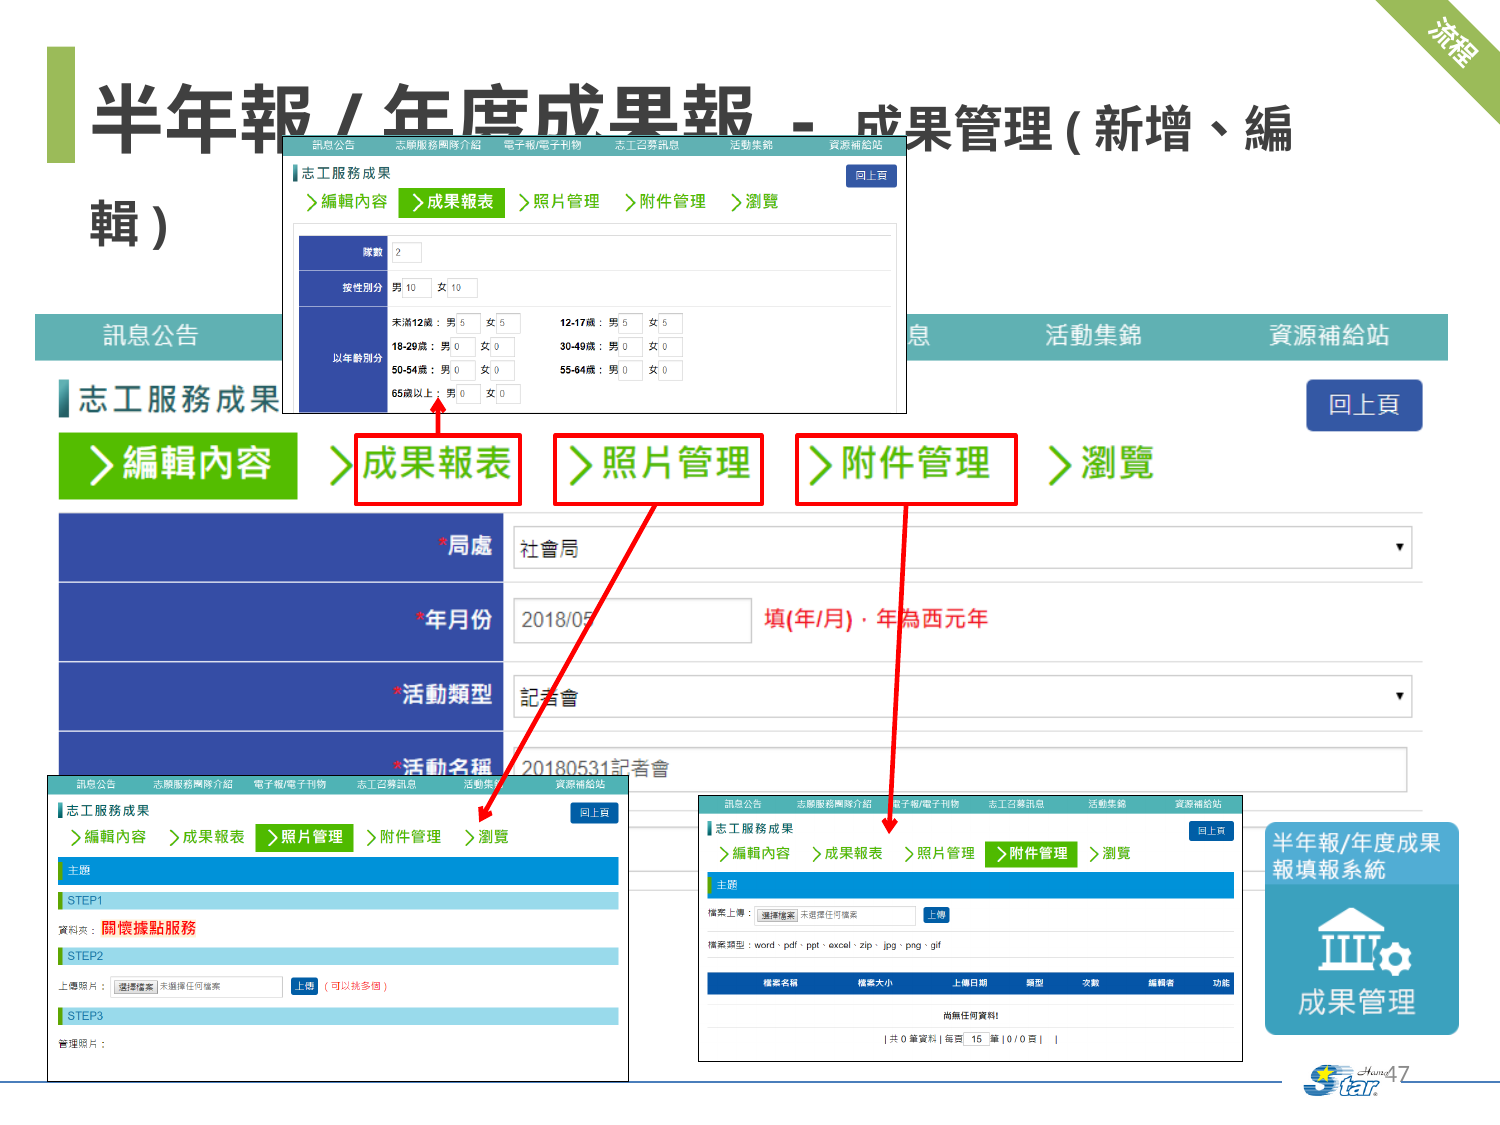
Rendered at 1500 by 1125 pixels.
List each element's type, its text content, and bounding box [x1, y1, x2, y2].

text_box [888, 504, 907, 835]
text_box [1292, 20, 1500, 73]
text_box 半年報/年度成果報 - 成果管理(新增、編輯) [75, 19, 1365, 260]
text_box [45, 45, 77, 165]
slide_number 47 [1074, 1042, 1425, 1103]
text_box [478, 504, 656, 823]
picture [35, 135, 1459, 1082]
picture [1299, 1053, 1391, 1111]
